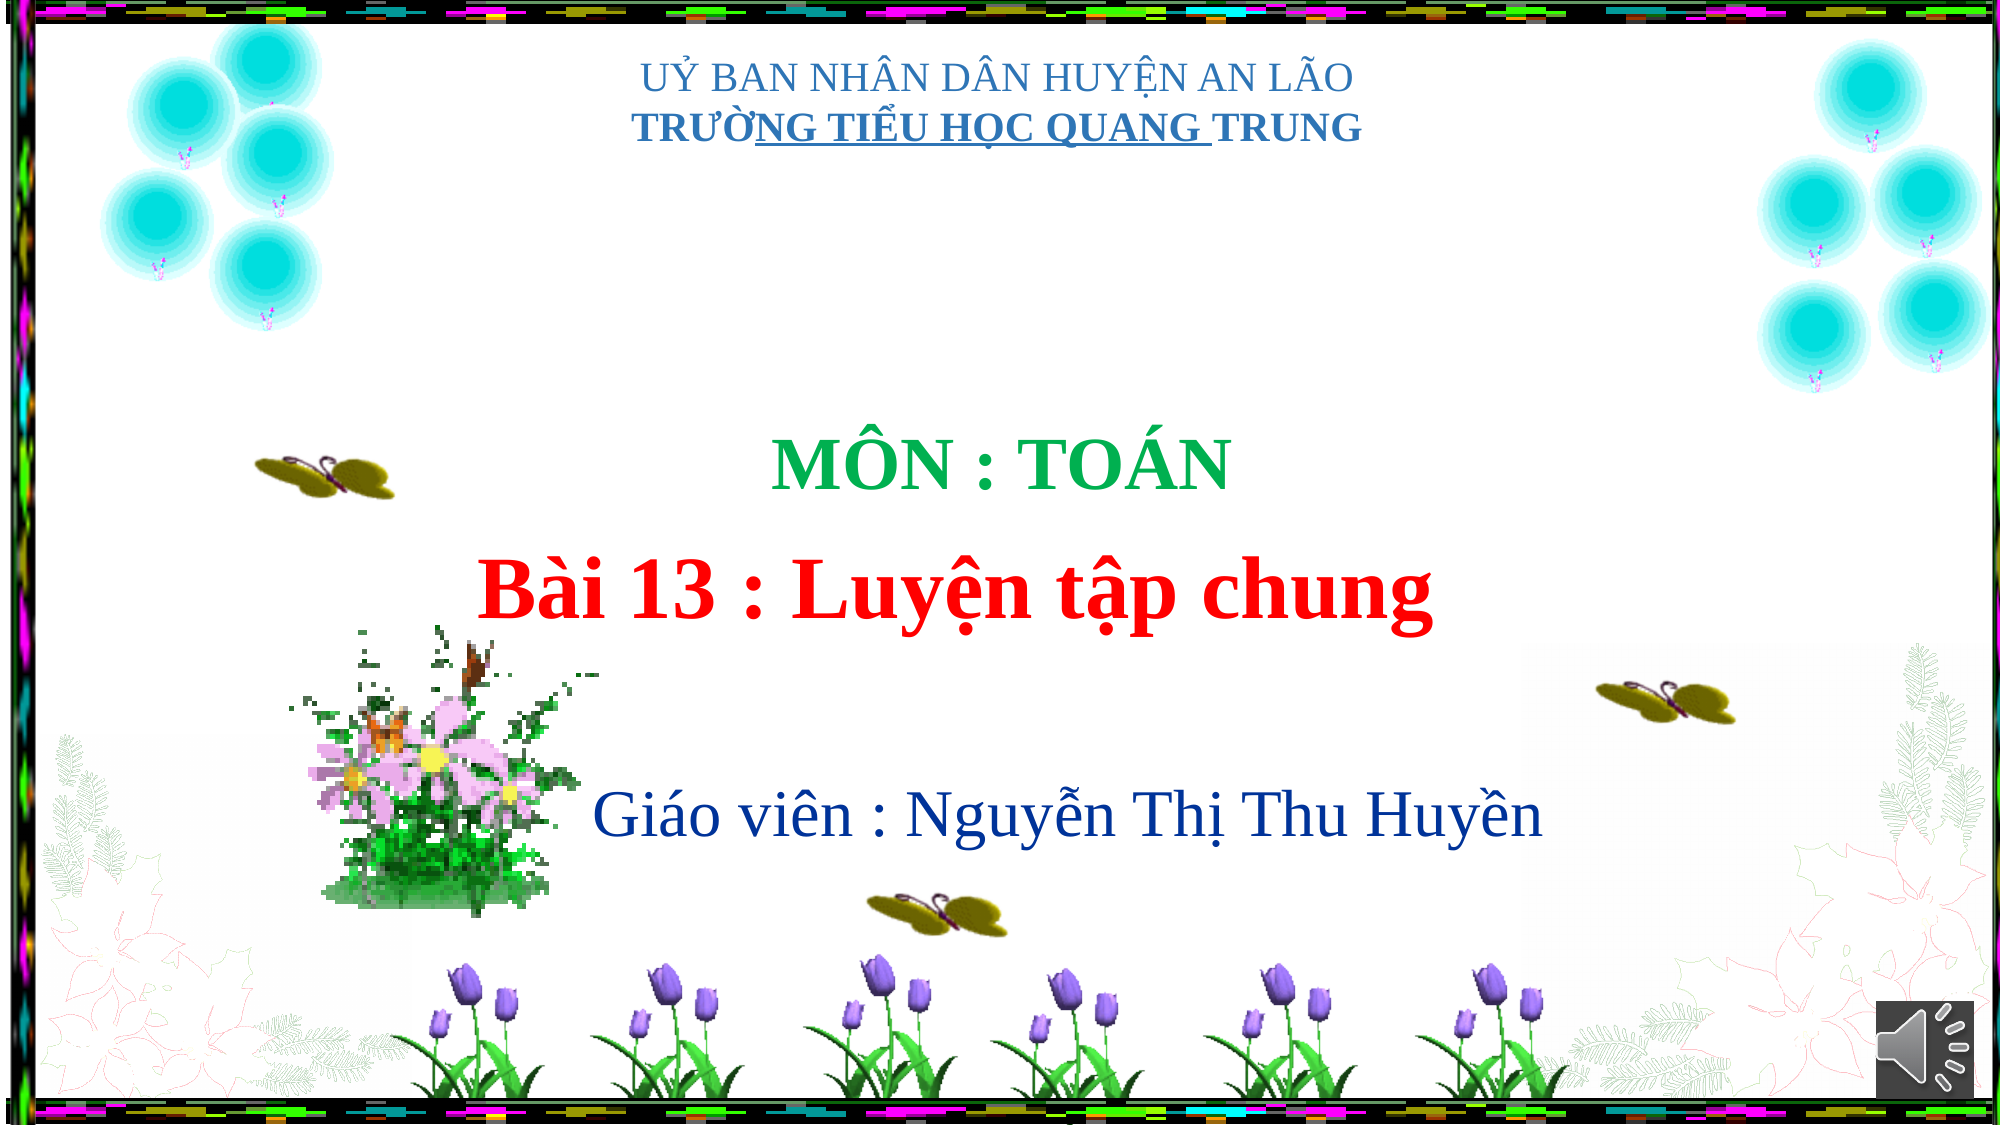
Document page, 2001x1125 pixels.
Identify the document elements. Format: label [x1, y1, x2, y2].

picture [1874, 999, 1975, 1100]
text_box [6, 0, 2000, 1124]
